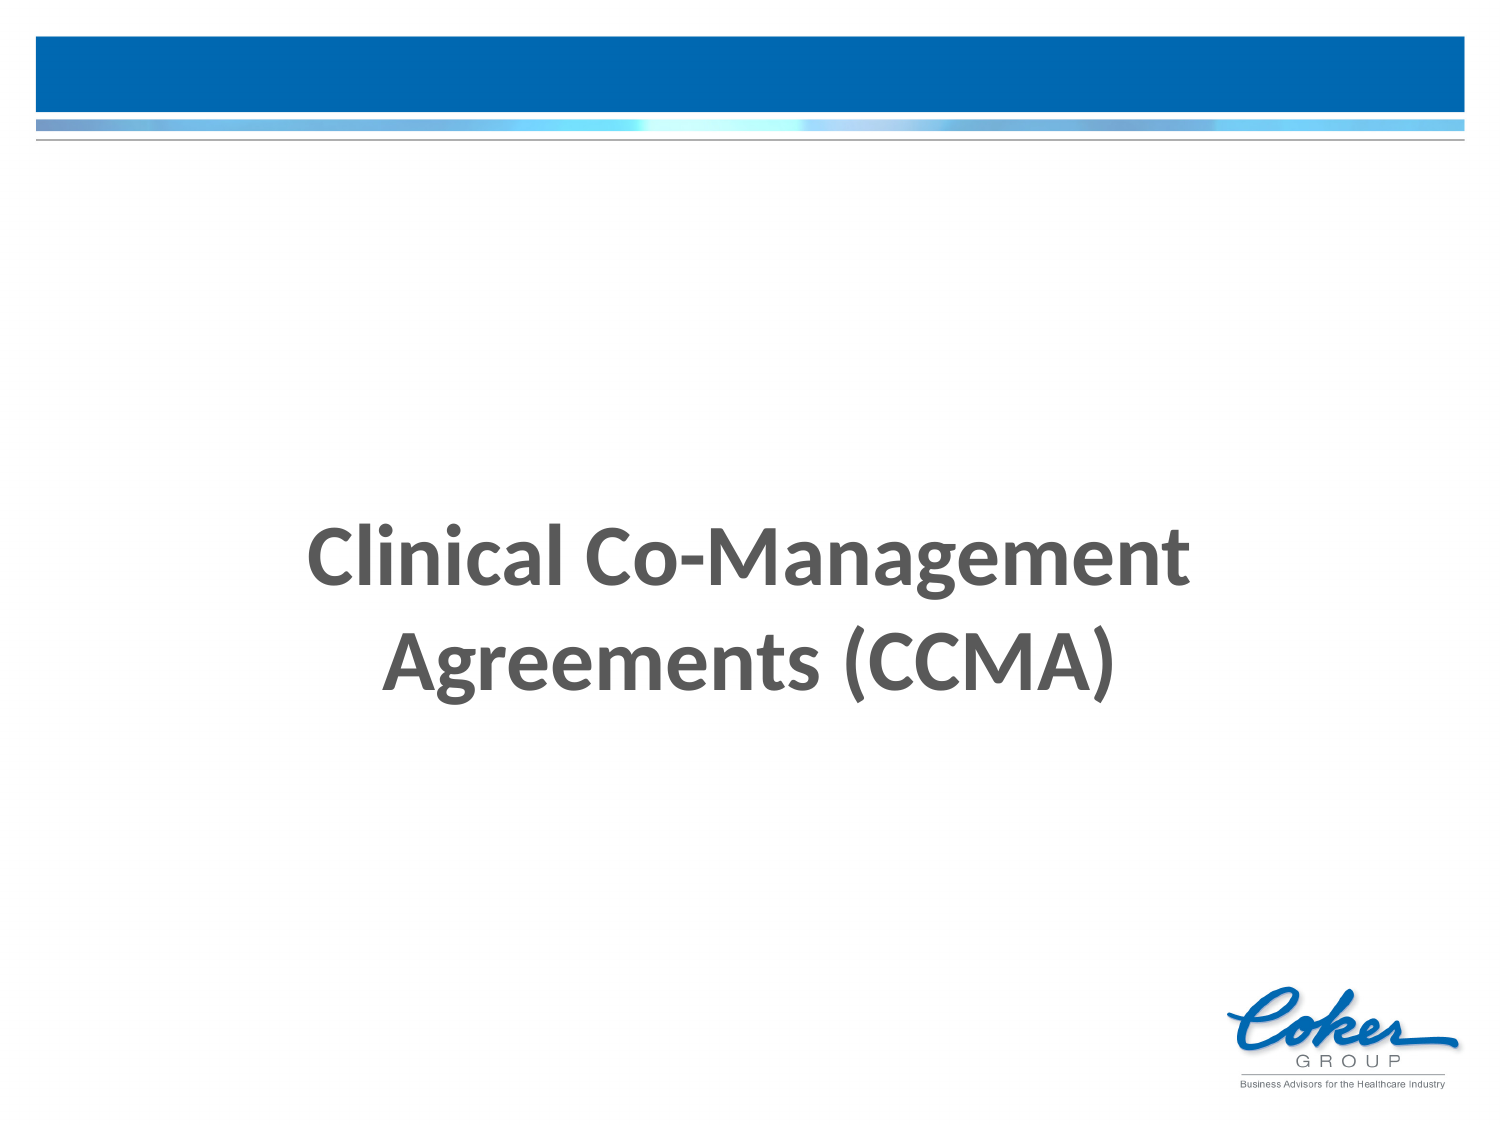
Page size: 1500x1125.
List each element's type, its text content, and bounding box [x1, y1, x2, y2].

title Clinical Co-Management Agreements (CCMA) [74, 482, 1426, 724]
picture [0, 1, 1500, 1125]
